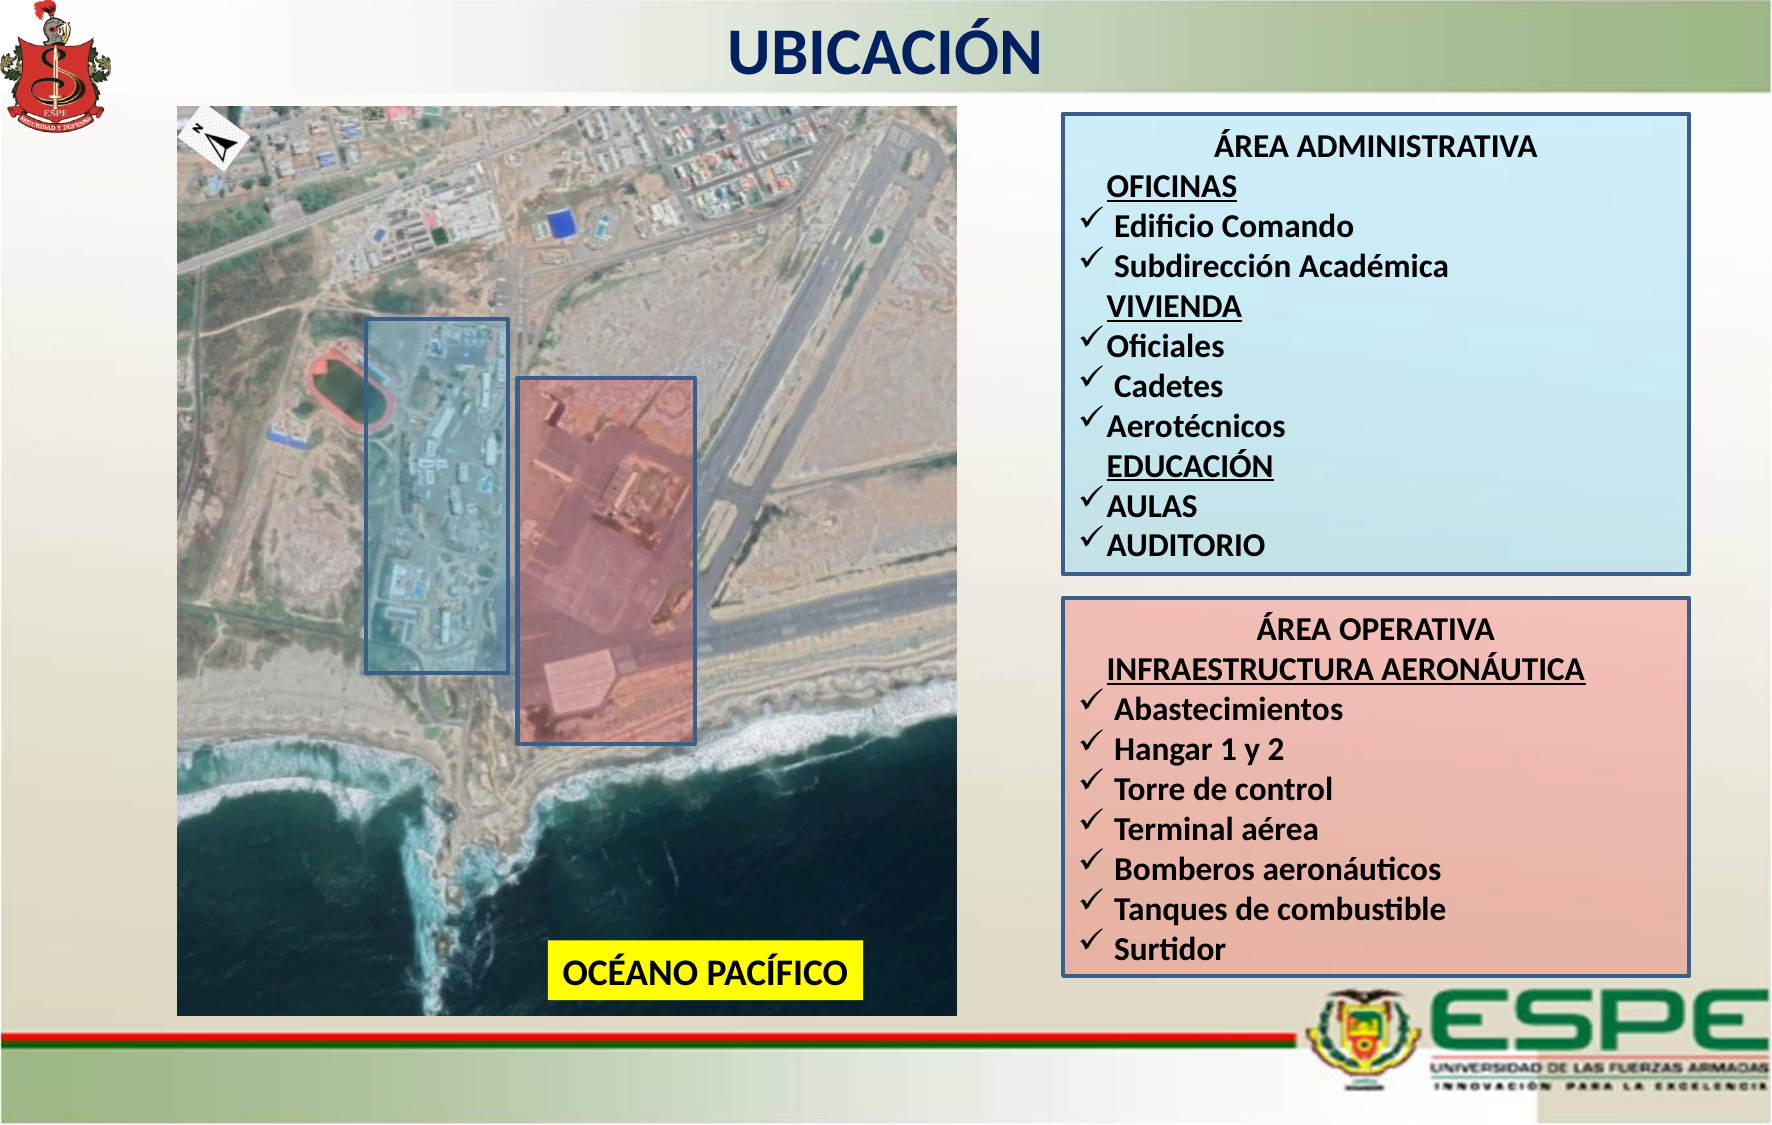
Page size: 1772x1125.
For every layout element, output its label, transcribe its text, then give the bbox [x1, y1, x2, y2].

text_box ÁREA OPERATIVA INFRAESTRUCTURA AERONÁUTICA Abastecimientos Hangar 1 y 2 Torre de control Terminal aérea Bomberos aeronáuticos Tanques de combustible Surtidor [1061, 596, 1691, 978]
text_box ÁREA ADMINISTRATIVA OFICINAS Edificio Comando Subdirección Académica VIVIENDA Oficiales Cadetes Aerotécnicos EDUCACIÓN AULAS AUDITORIO [1061, 112, 1691, 576]
picture [0, 0, 1772, 1125]
text_box UBICACIÓN [712, 0, 1059, 95]
